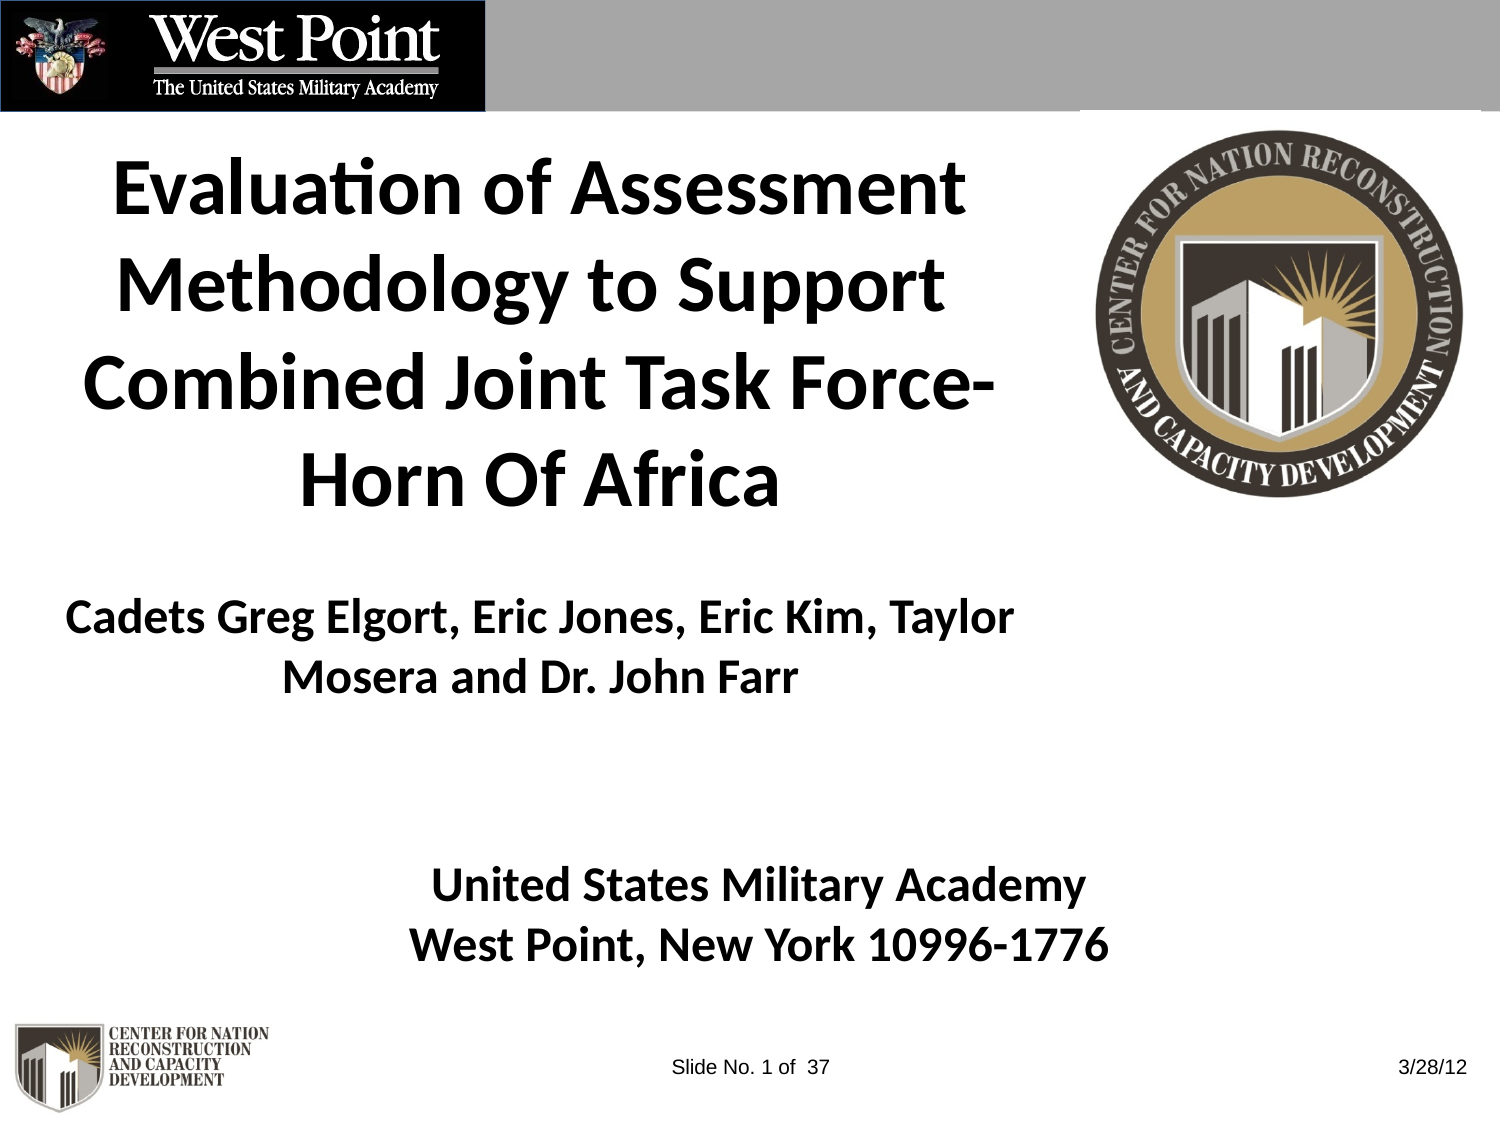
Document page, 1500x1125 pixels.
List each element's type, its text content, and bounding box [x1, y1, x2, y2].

picture [149, 15, 440, 99]
picture [12, 12, 108, 100]
picture [0, 1004, 280, 1125]
text_box United States Military Academy West Point, New York 10996-1776 [293, 845, 1225, 1034]
picture [1080, 109, 1481, 519]
text_box Evaluation of Assessment Methodology to Support Combined Joint Task Force-Horn Of Africa Cadets Greg Elgort, Eric Jones, Eric Kim, Taylor Mosera and Dr. John Farr [0, 126, 1082, 770]
